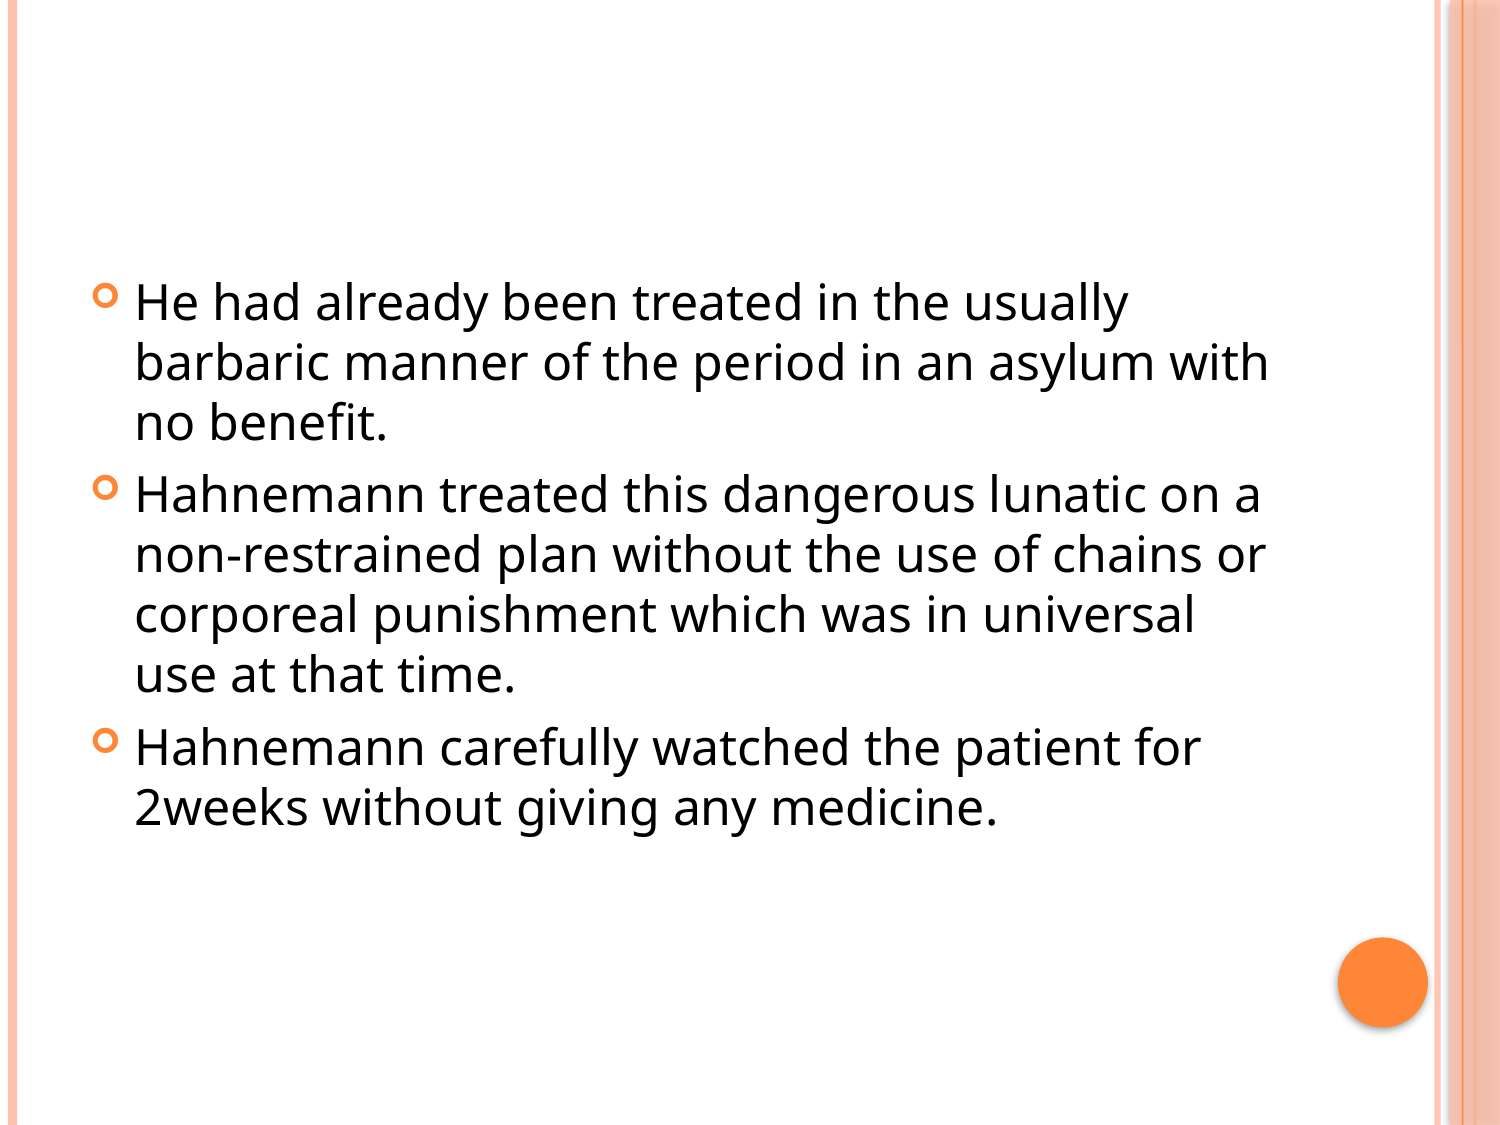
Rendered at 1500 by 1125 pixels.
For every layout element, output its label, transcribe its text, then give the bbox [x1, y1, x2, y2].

list He had already been treated in the usually barbaric manner of the period in an asylum with no benefit. Hahnemann treated this dangerous lunatic on a non-restrained plan without the use of chains or corporeal punishment which was in universal use at that time. Hahnemann carefully watched the patient for 2weeks without giving any medicine. [75, 262, 1300, 1062]
